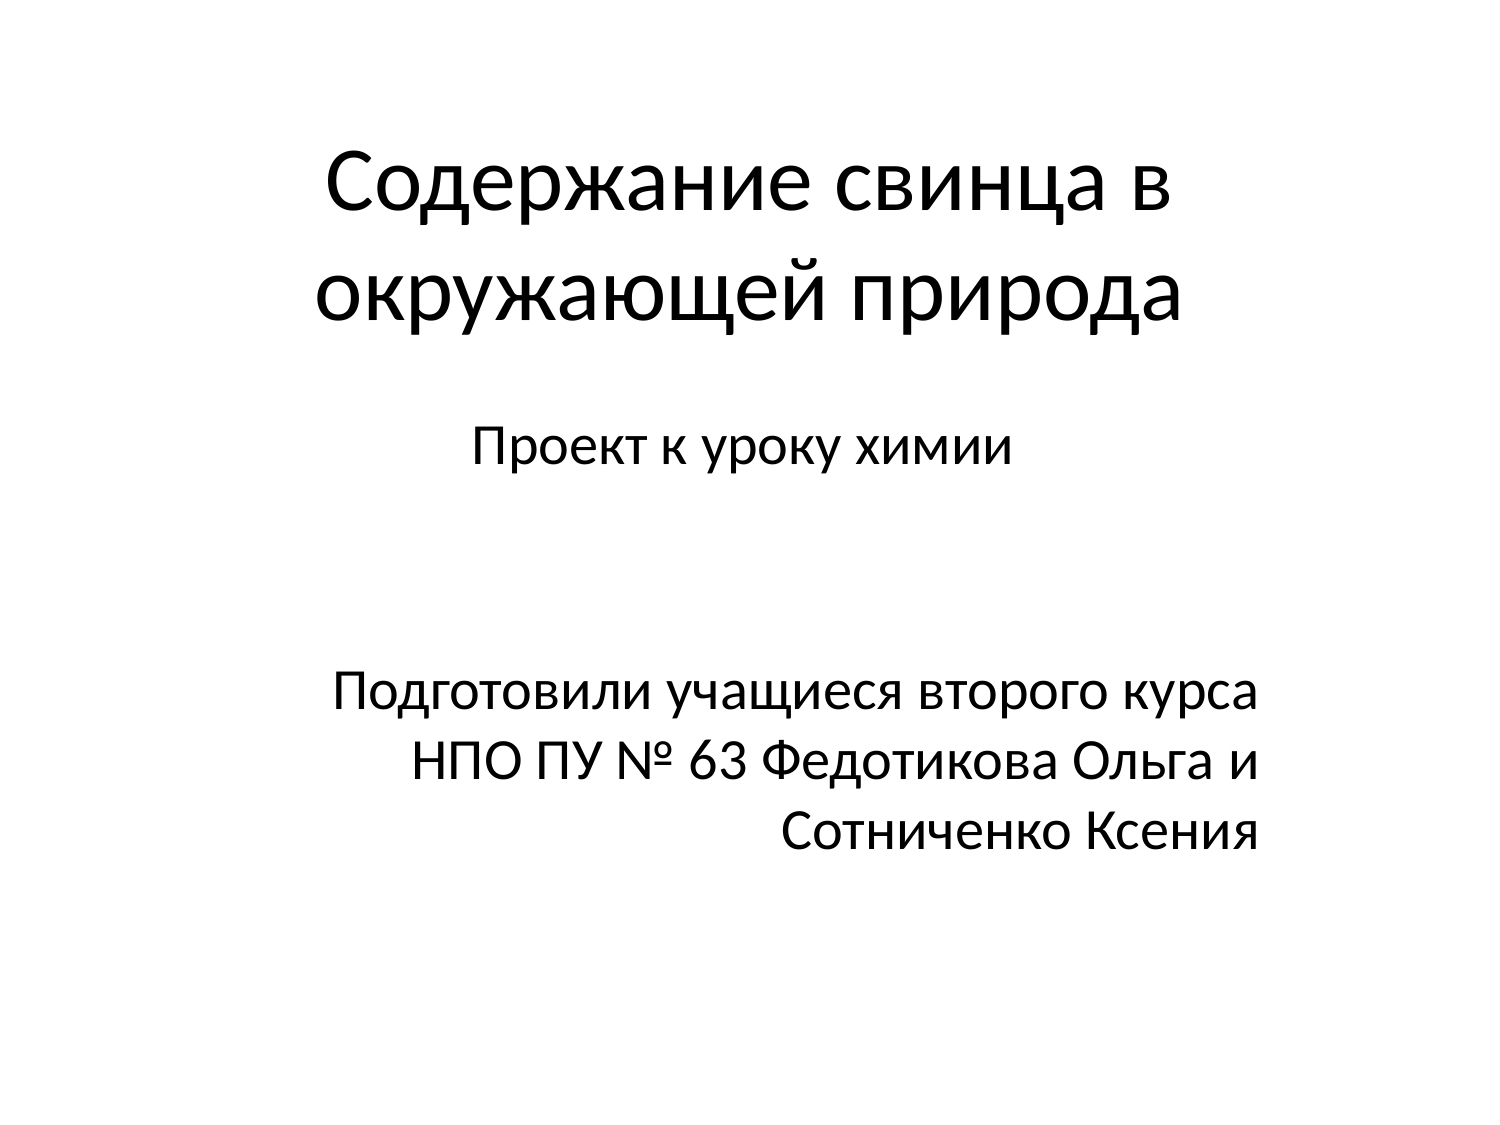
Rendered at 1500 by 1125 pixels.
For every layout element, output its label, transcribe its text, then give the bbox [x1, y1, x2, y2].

title Содержание свинца в окружающей природа [112, 81, 1388, 376]
subtitle Проект к уроку химии Подготовили учащиеся второго курса НПО ПУ № 63 Федотикова Ольга и Сотниченко Ксения [224, 398, 1276, 926]
